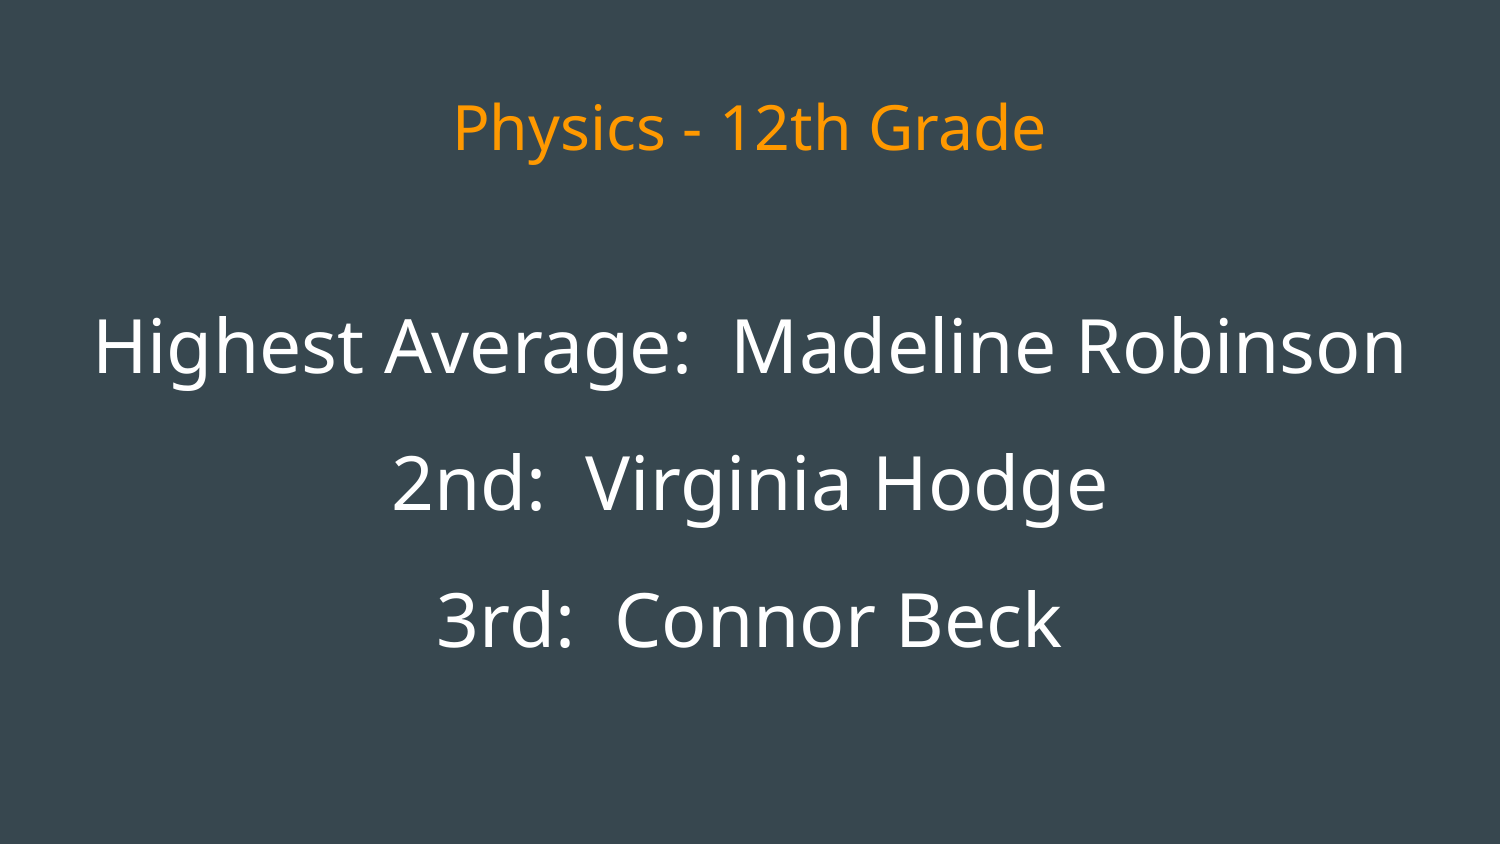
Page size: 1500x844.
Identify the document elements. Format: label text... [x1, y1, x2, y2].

list Highest Average: Madeline Robinson 2nd: Virginia Hodge 3rd: Connor Beck [51, 270, 1449, 750]
title Physics - 12th Grade [51, 72, 1449, 167]
